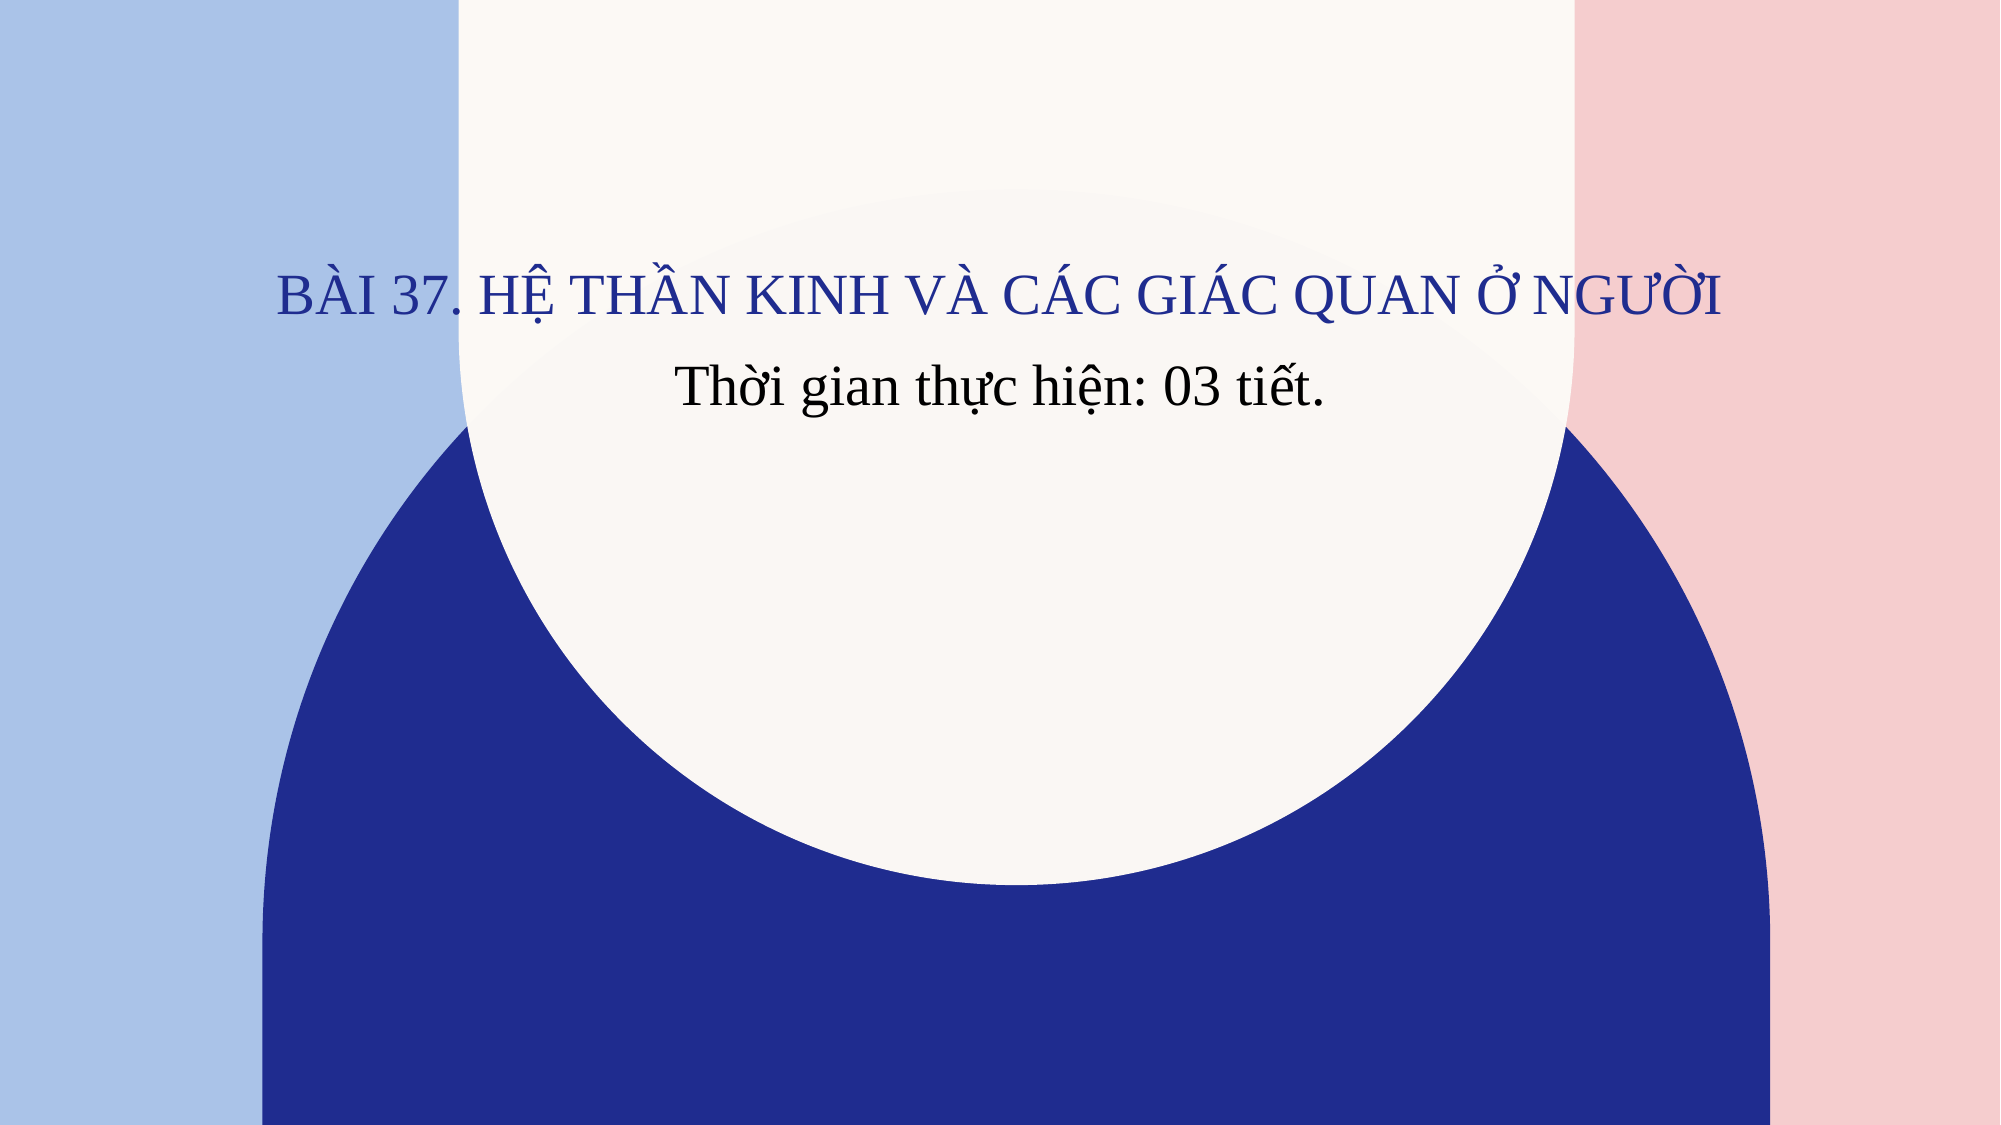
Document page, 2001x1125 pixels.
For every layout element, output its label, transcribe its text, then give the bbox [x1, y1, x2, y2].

title Bài 37. HỆ THẦN KINH VÀ CÁC GIÁC QUAN Ở NGƯỜI [0, 224, 2000, 348]
subtitle Thời gian thực hiện: 03 tiết. [569, 336, 1431, 428]
